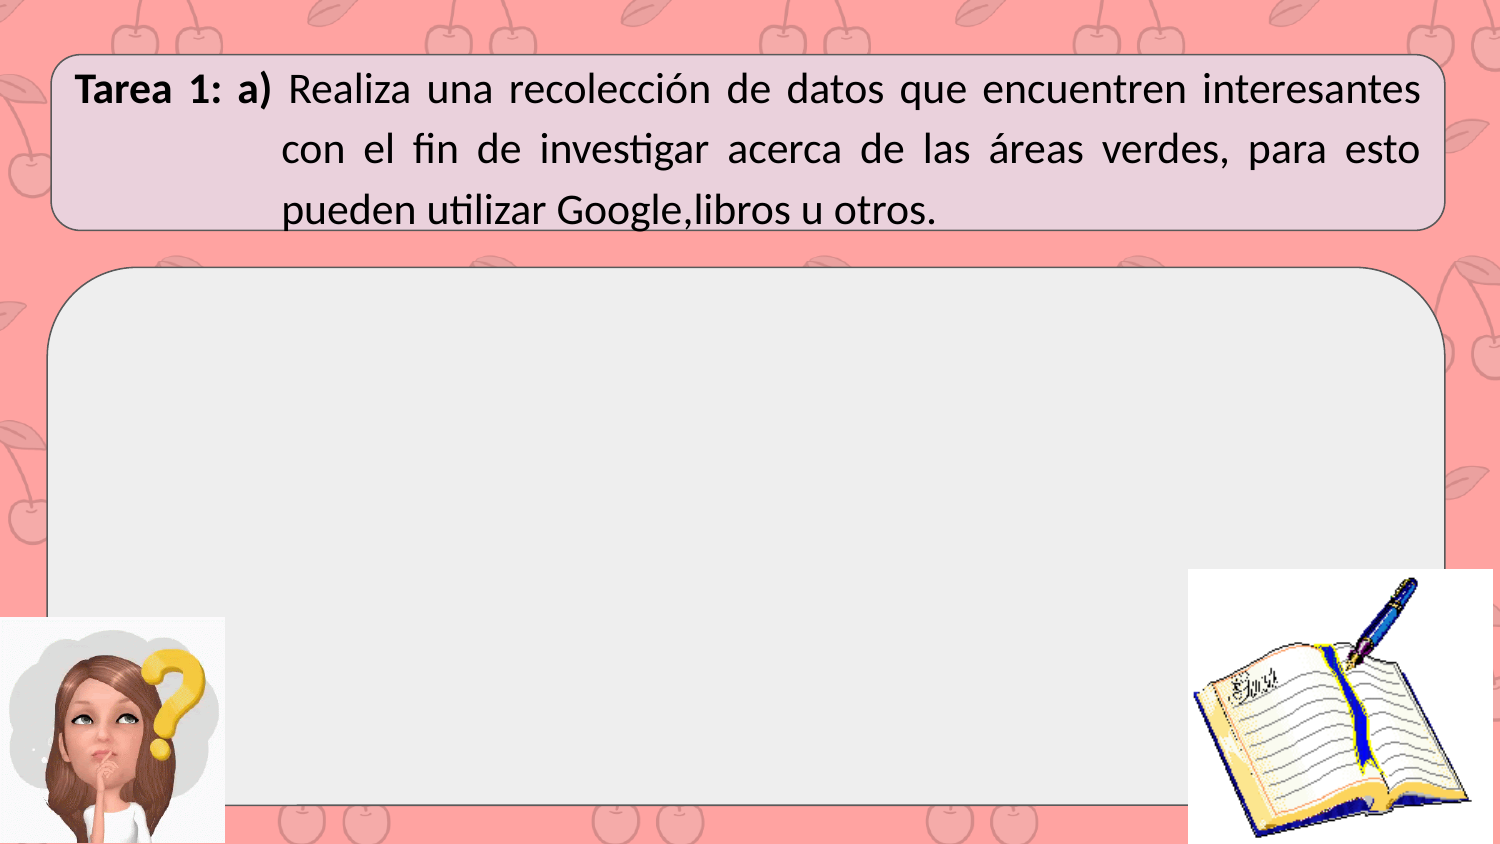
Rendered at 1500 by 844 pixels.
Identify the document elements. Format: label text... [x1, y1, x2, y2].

picture [0, 0, 1500, 844]
text_box [47, 267, 1445, 806]
text_box Tarea 1: a) Realiza una recolección de datos que encuentren interesantes con el fin de investigar acerca de las áreas verdes, para esto pueden utilizar Google,libros u otros. [51, 54, 1445, 231]
